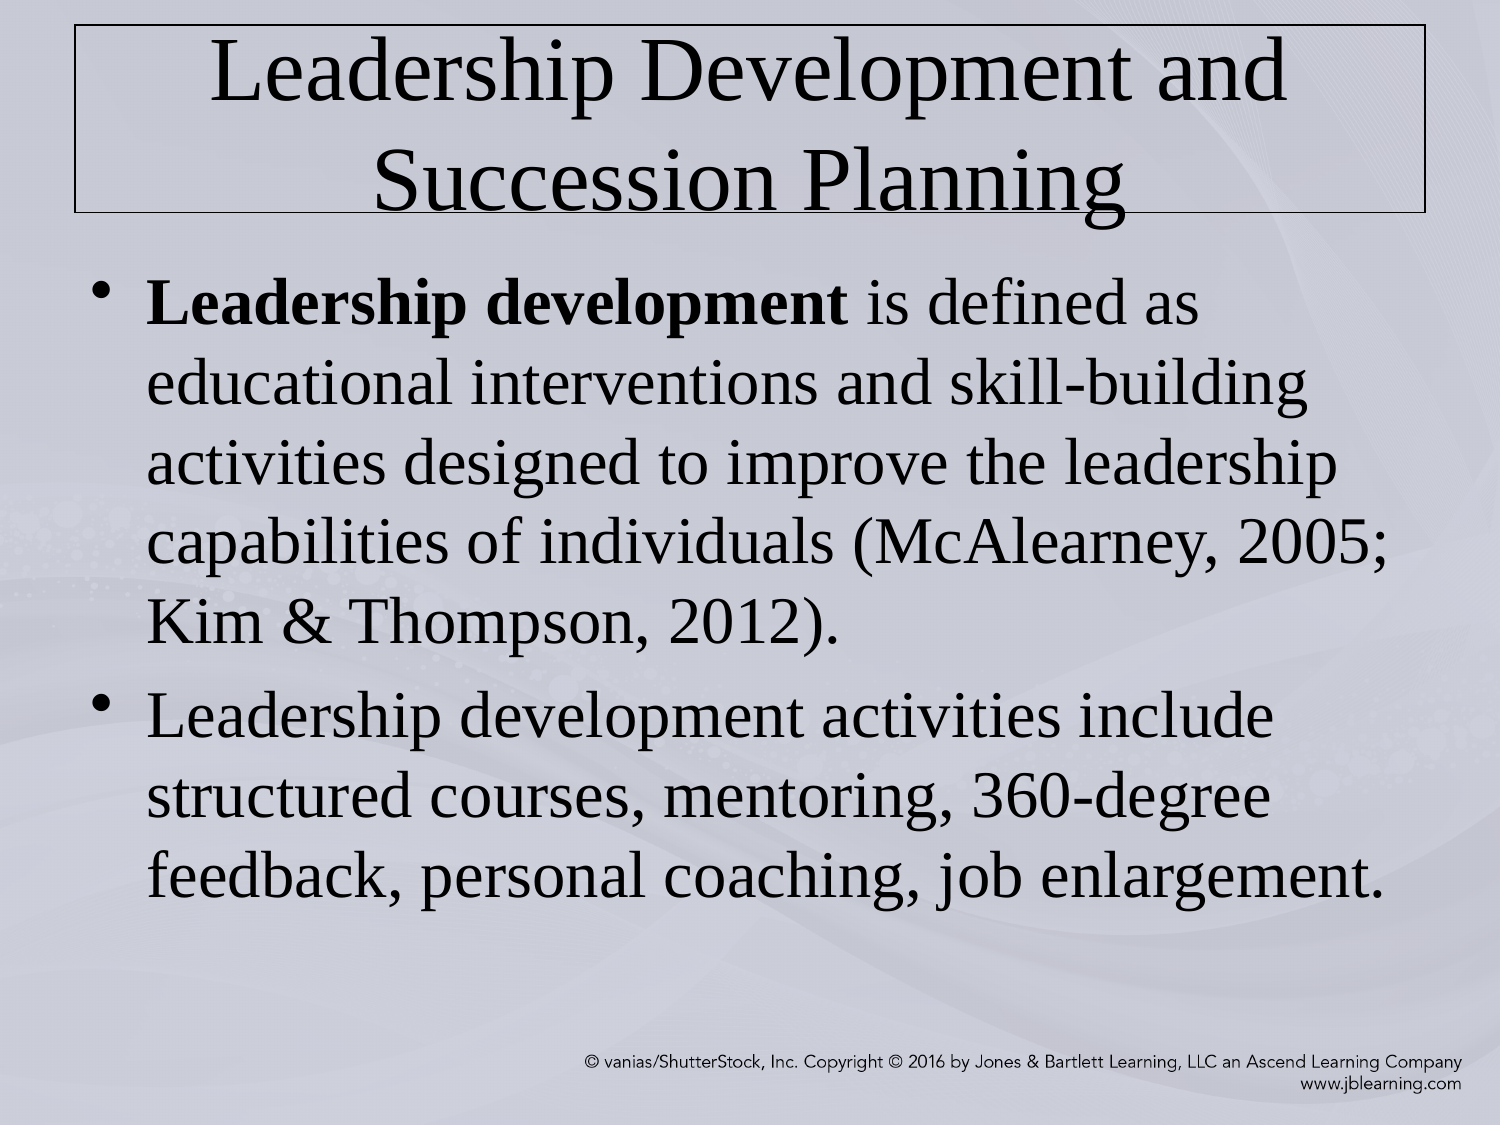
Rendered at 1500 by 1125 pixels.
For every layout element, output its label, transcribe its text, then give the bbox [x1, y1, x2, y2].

title Leadership Development and Succession Planning [74, 24, 1426, 213]
picture [0, 0, 1500, 1125]
list Leadership development is defined as educational interventions and skill-building activities designed to improve the leadership capabilities of individuals (McAlearney, 2005; Kim & Thompson, 2012). Leadership development activities include structured courses, mentoring, 360-degree feedback, personal coaching, job enlargement. [75, 249, 1425, 963]
